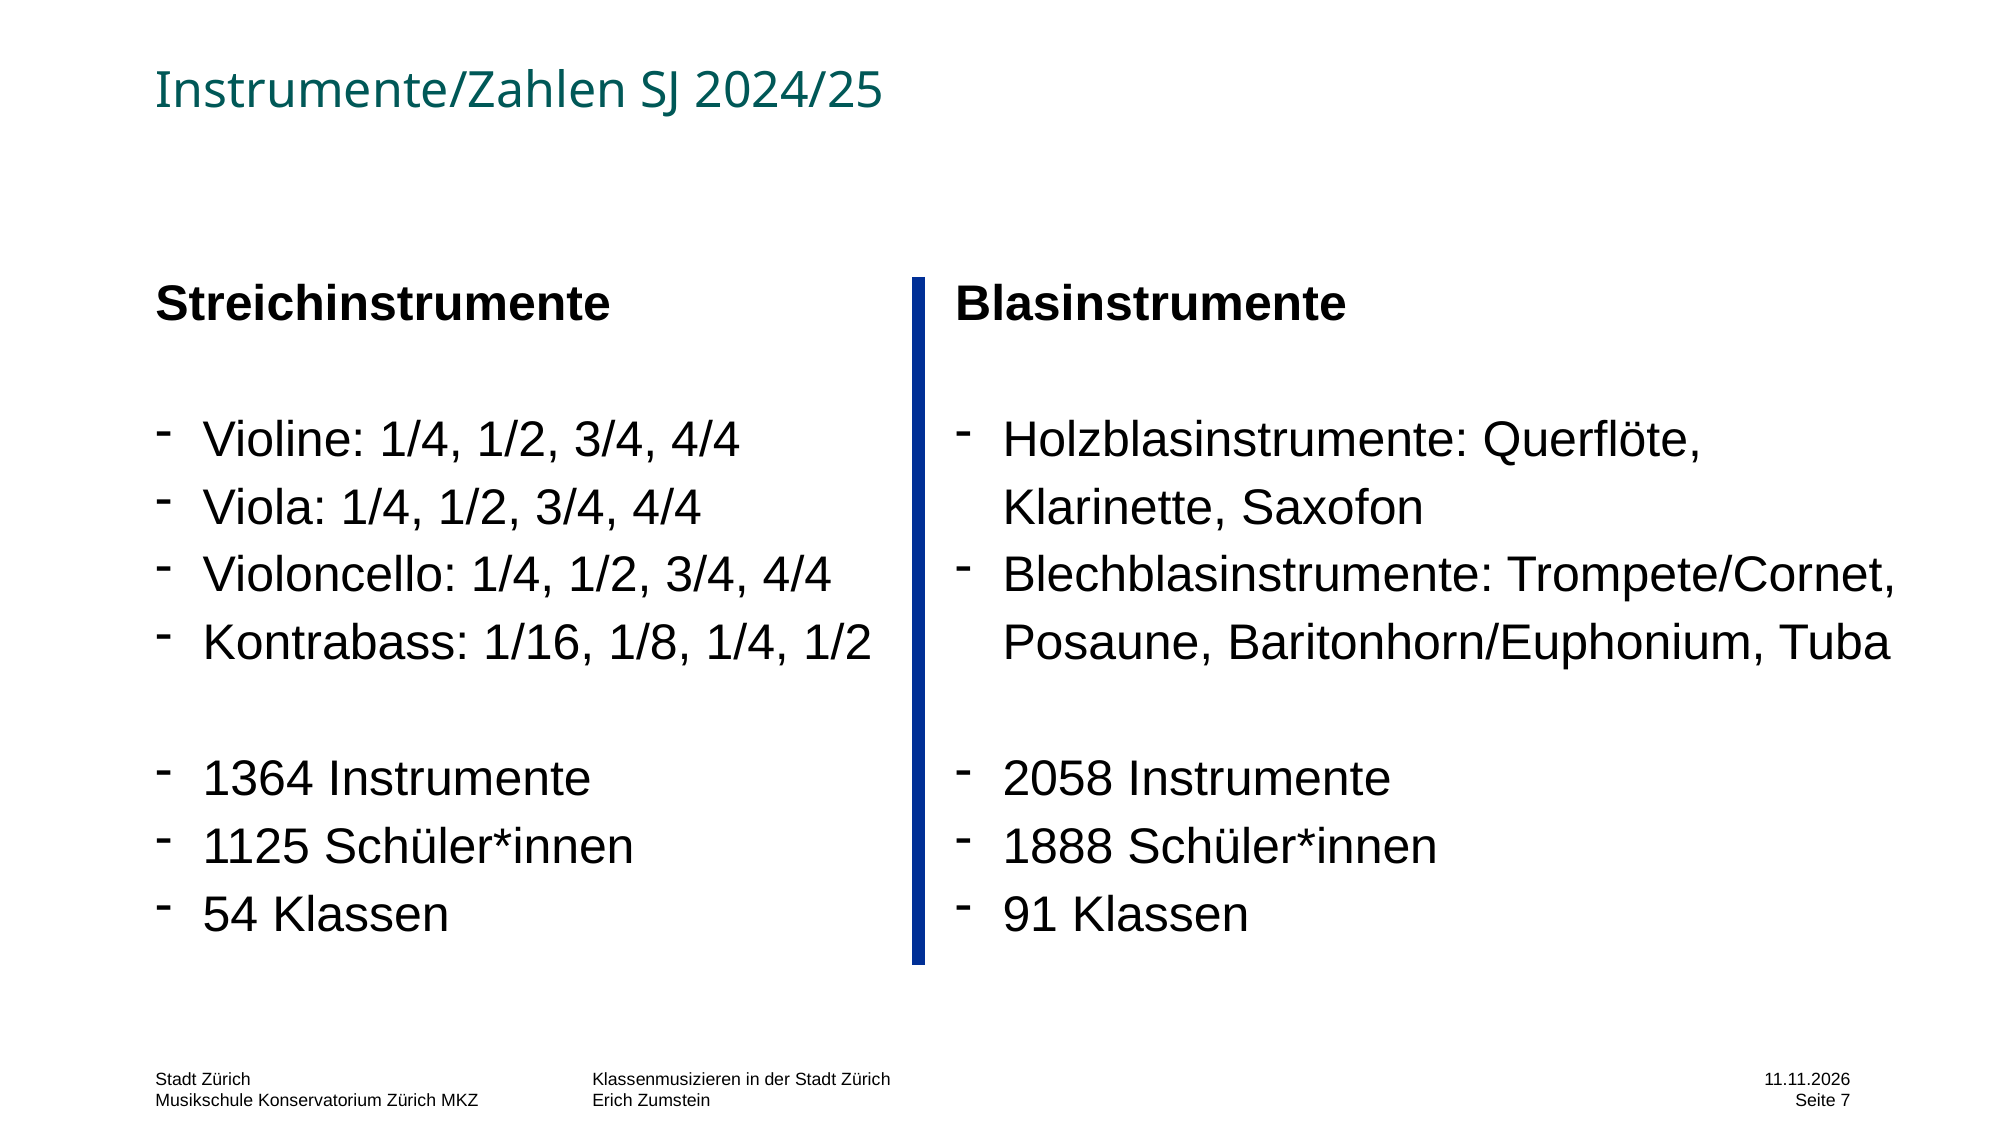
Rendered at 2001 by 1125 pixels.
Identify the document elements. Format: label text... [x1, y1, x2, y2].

title Instrumente/Zahlen SJ 2024/25 [155, 50, 1851, 122]
list Blasinstrumente Holzblasinstrumente: Querflöte, Klarinette, Saxofon Blechblasinstrumente: Trompete/Cornet, Posaune, Baritonhorn/Euphonium, Tuba 2058 Instrumente 1888 Schüler*innen 91 Klassen [955, 261, 1917, 1075]
list Streichinstrumente Violine: 1/4, 1/2, 3/4, 4/4 Viola: 1/4, 1/2, 3/4, 4/4 Violoncello: 1/4, 1/2, 3/4, 4/4 Kontrabass: 1/16, 1/8, 1/4, 1/2 1364 Instrumente 1125 Schüler*innen 54 Klassen [155, 261, 955, 1006]
